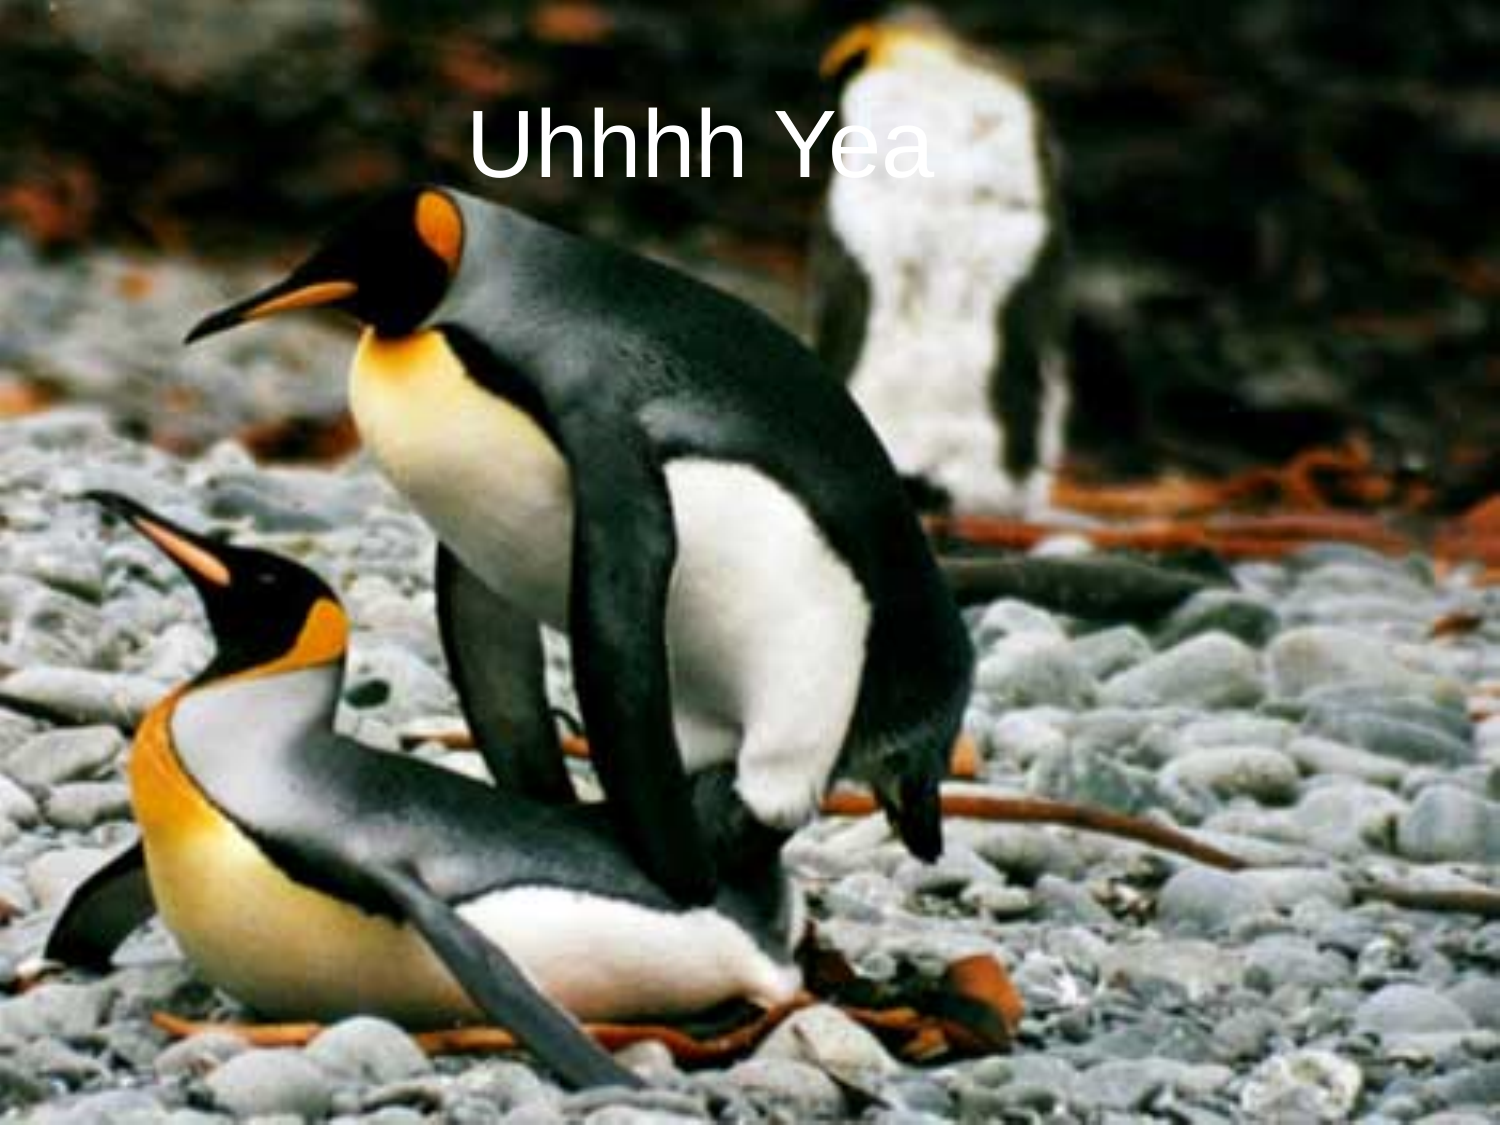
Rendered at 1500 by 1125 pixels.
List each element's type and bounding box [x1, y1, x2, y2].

list [0, 0, 1500, 1125]
